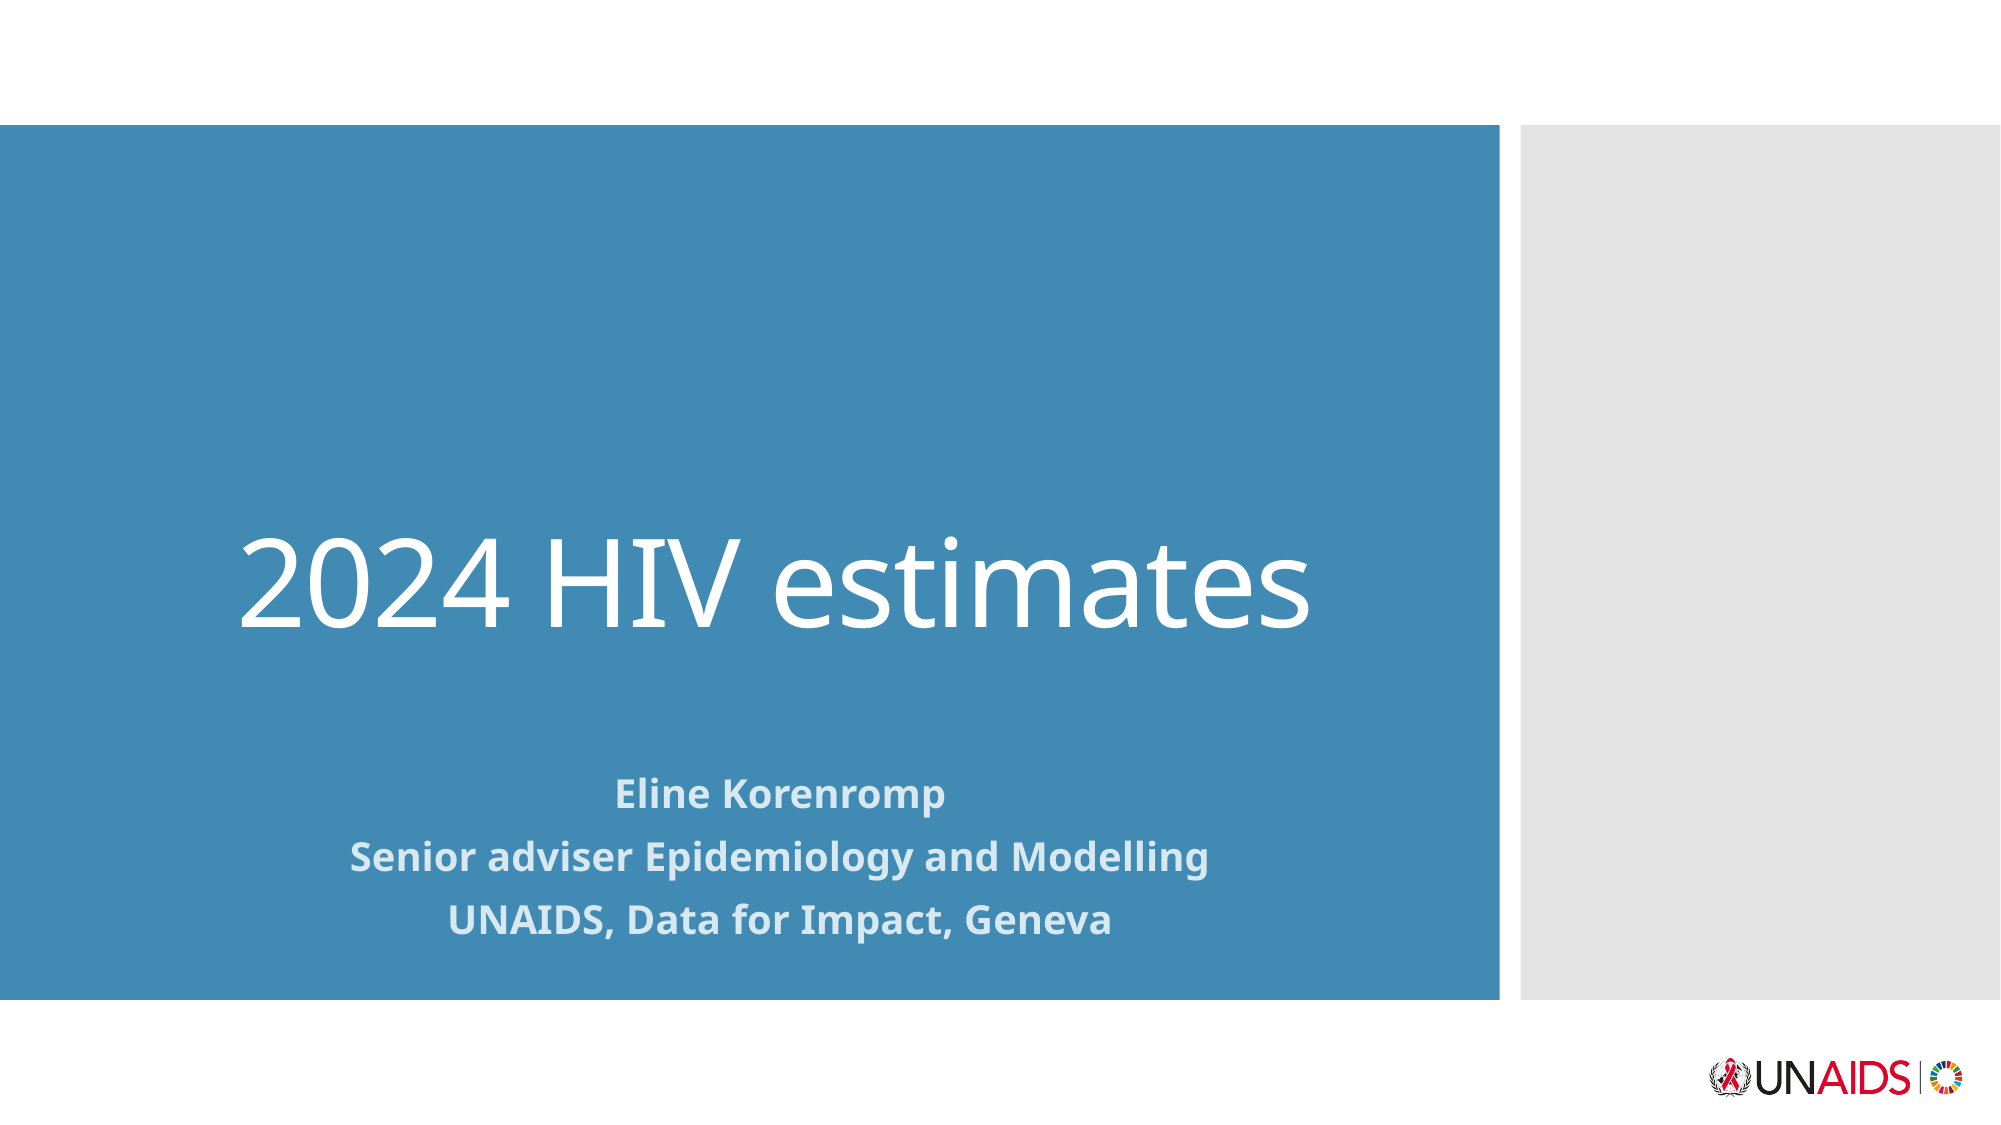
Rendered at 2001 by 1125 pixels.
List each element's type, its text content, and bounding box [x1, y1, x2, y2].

picture [1709, 1058, 1963, 1097]
title 2024 HIV estimates [175, 213, 1376, 663]
subtitle Eline Korenromp Senior adviser Epidemiology and Modelling UNAIDS, Data for Impact, Geneva [180, 766, 1381, 952]
